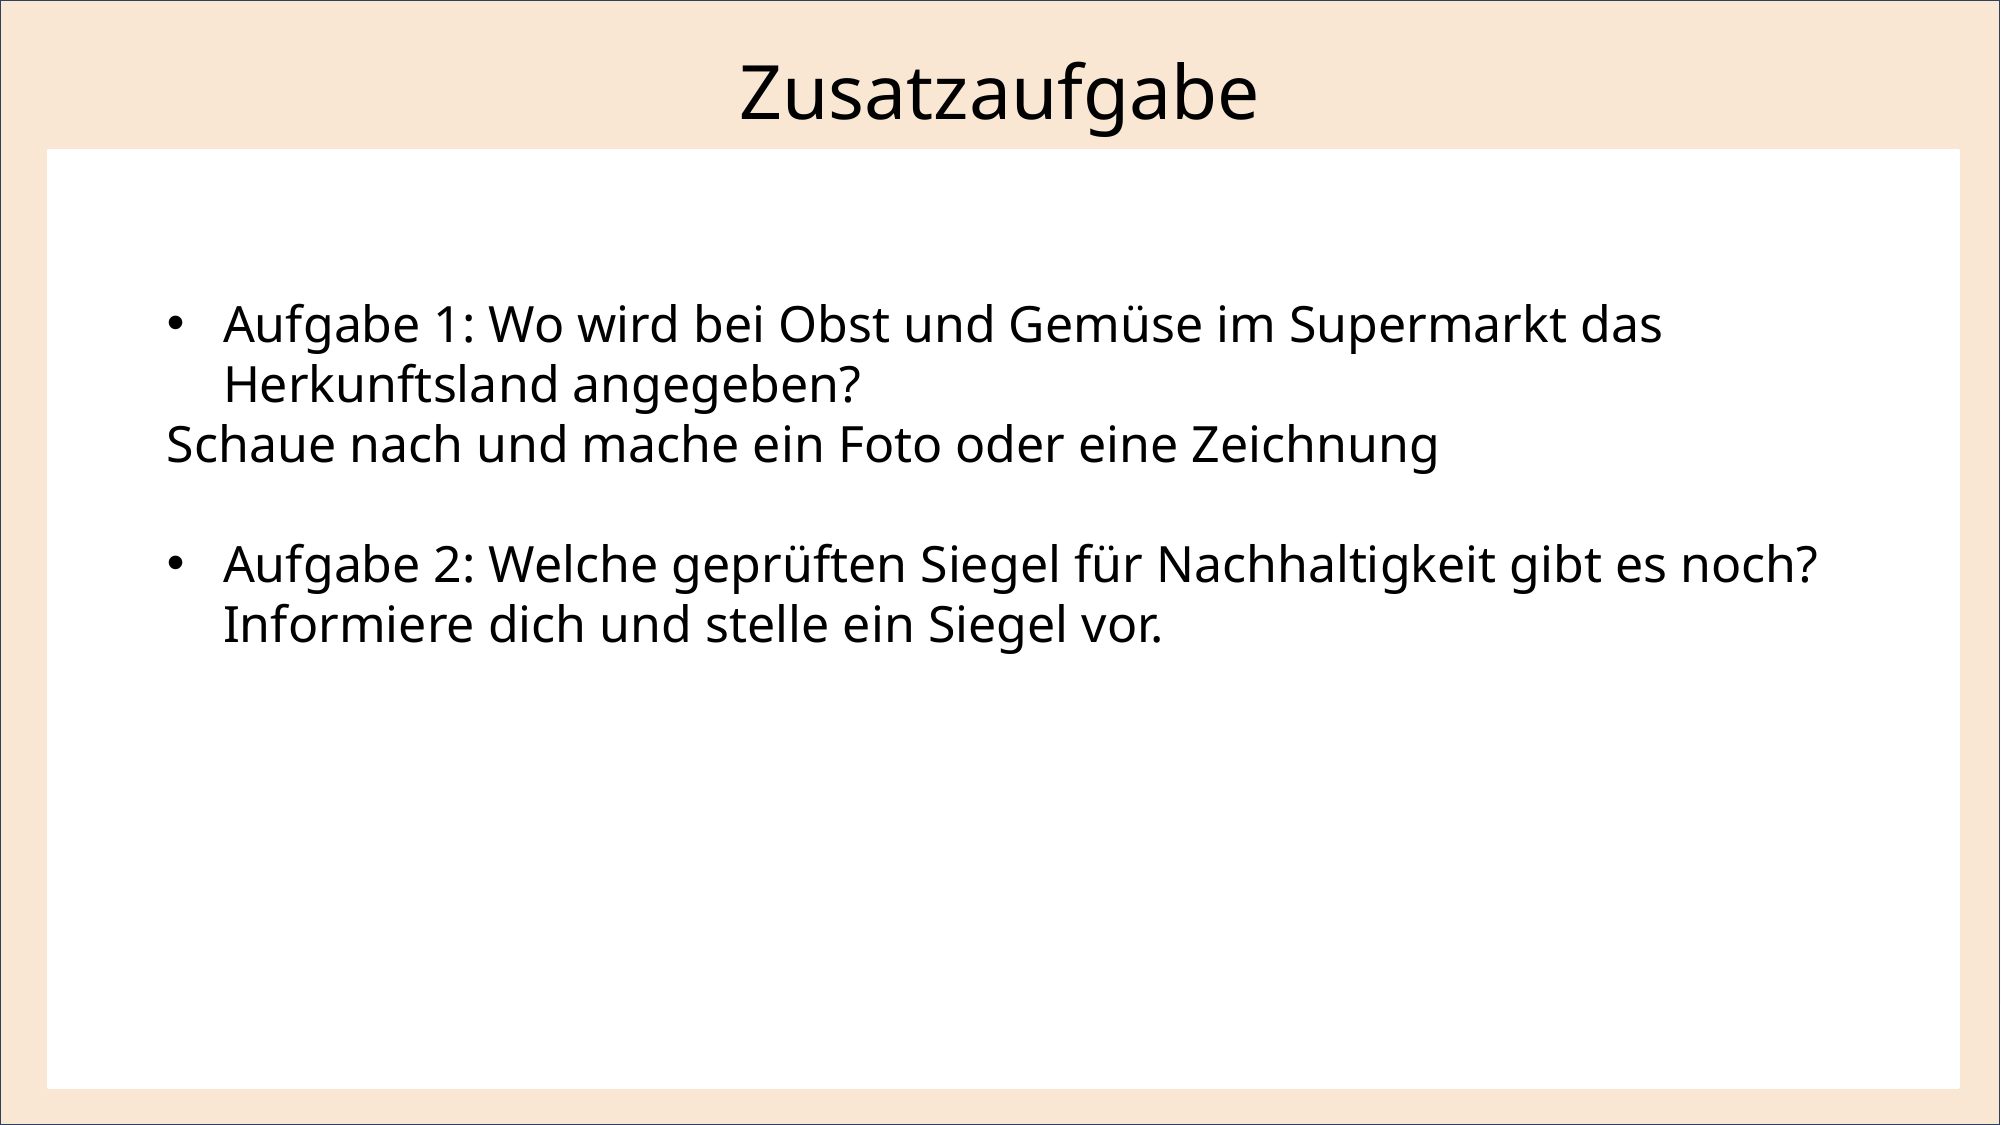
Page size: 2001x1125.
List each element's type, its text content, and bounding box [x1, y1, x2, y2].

text_box Aufgabe 1: Wo wird bei Obst und Gemüse im Supermarkt das Herkunftsland angegeben? Schaue nach und mache ein Foto oder eine Zeichnung Aufgabe 2: Welche geprüften Siegel für Nachhaltigkeit gibt es noch? Informiere dich und stelle ein Siegel vor. [152, 285, 1863, 661]
text_box [0, 0, 2000, 1125]
text_box [47, 149, 1960, 1089]
text_box Zusatzaufgabe [44, 37, 1956, 143]
